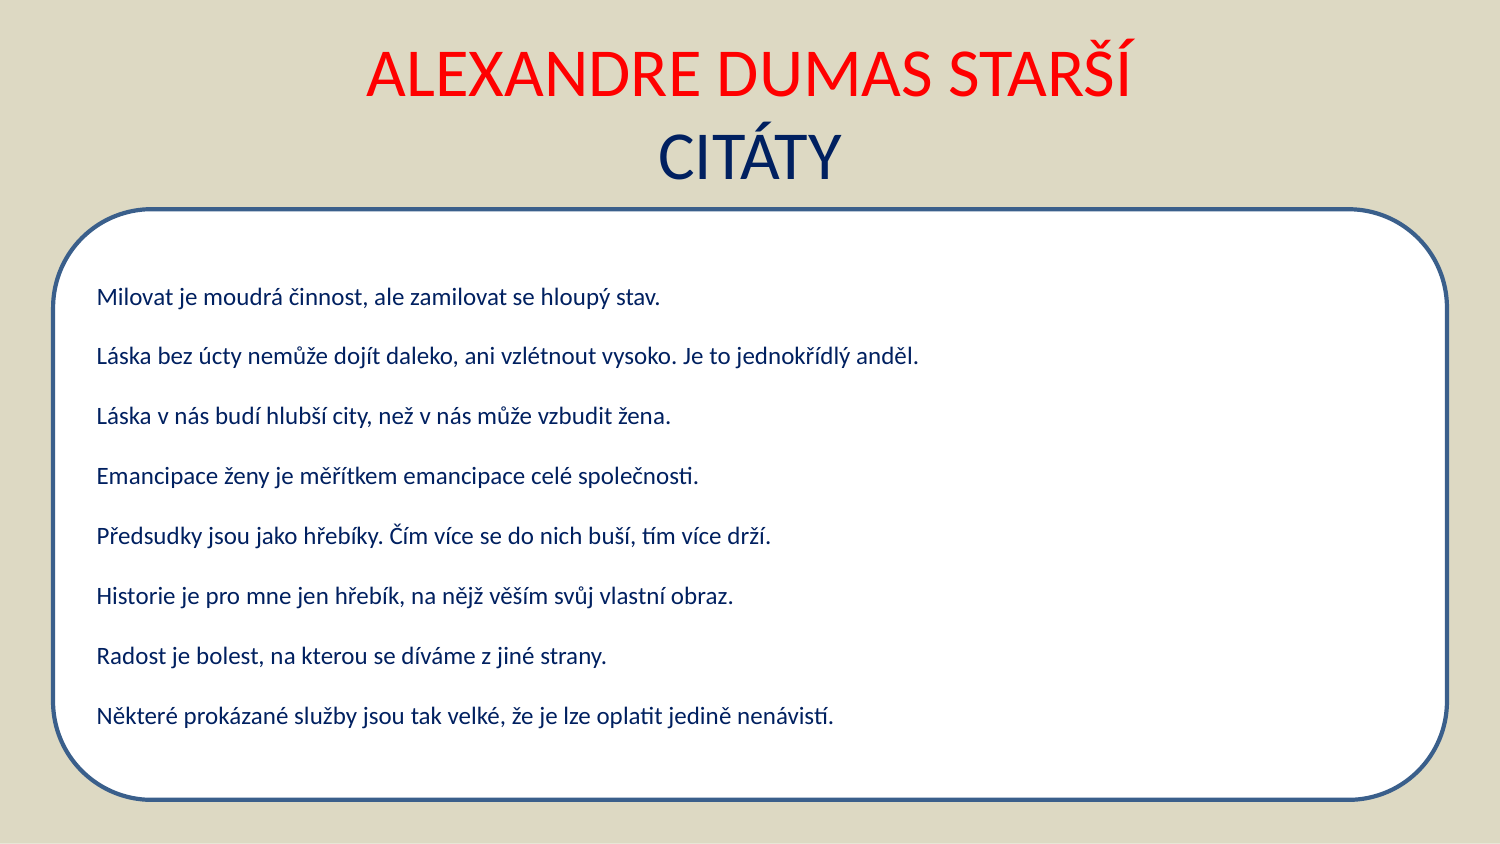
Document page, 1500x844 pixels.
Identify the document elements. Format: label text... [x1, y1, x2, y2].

text_box Milovat je moudrá činnost, ale zamilovat se hloupý stav. Láska bez úcty nemůže dojít daleko, ani vzlétnout vysoko. Je to jednokřídlý anděl. Láska v nás budí hlubší city, než v nás může vzbudit žena. Emancipace ženy je měřítkem emancipace celé společnosti. Předsudky jsou jako hřebíky. Čím více se do nich buší, tím více drží. Historie je pro mne jen hřebík, na nějž věším svůj vlastní obraz. Radost je bolest, na kterou se díváme z jiné strany. Některé prokázané služby jsou tak velké, že je lze oplatit jedině nenávistí. [50, 207, 1450, 802]
title ALEXANDRE DUMAS STARŠÍ CITÁTY [112, 20, 1388, 202]
text_box [0, 0, 1500, 844]
